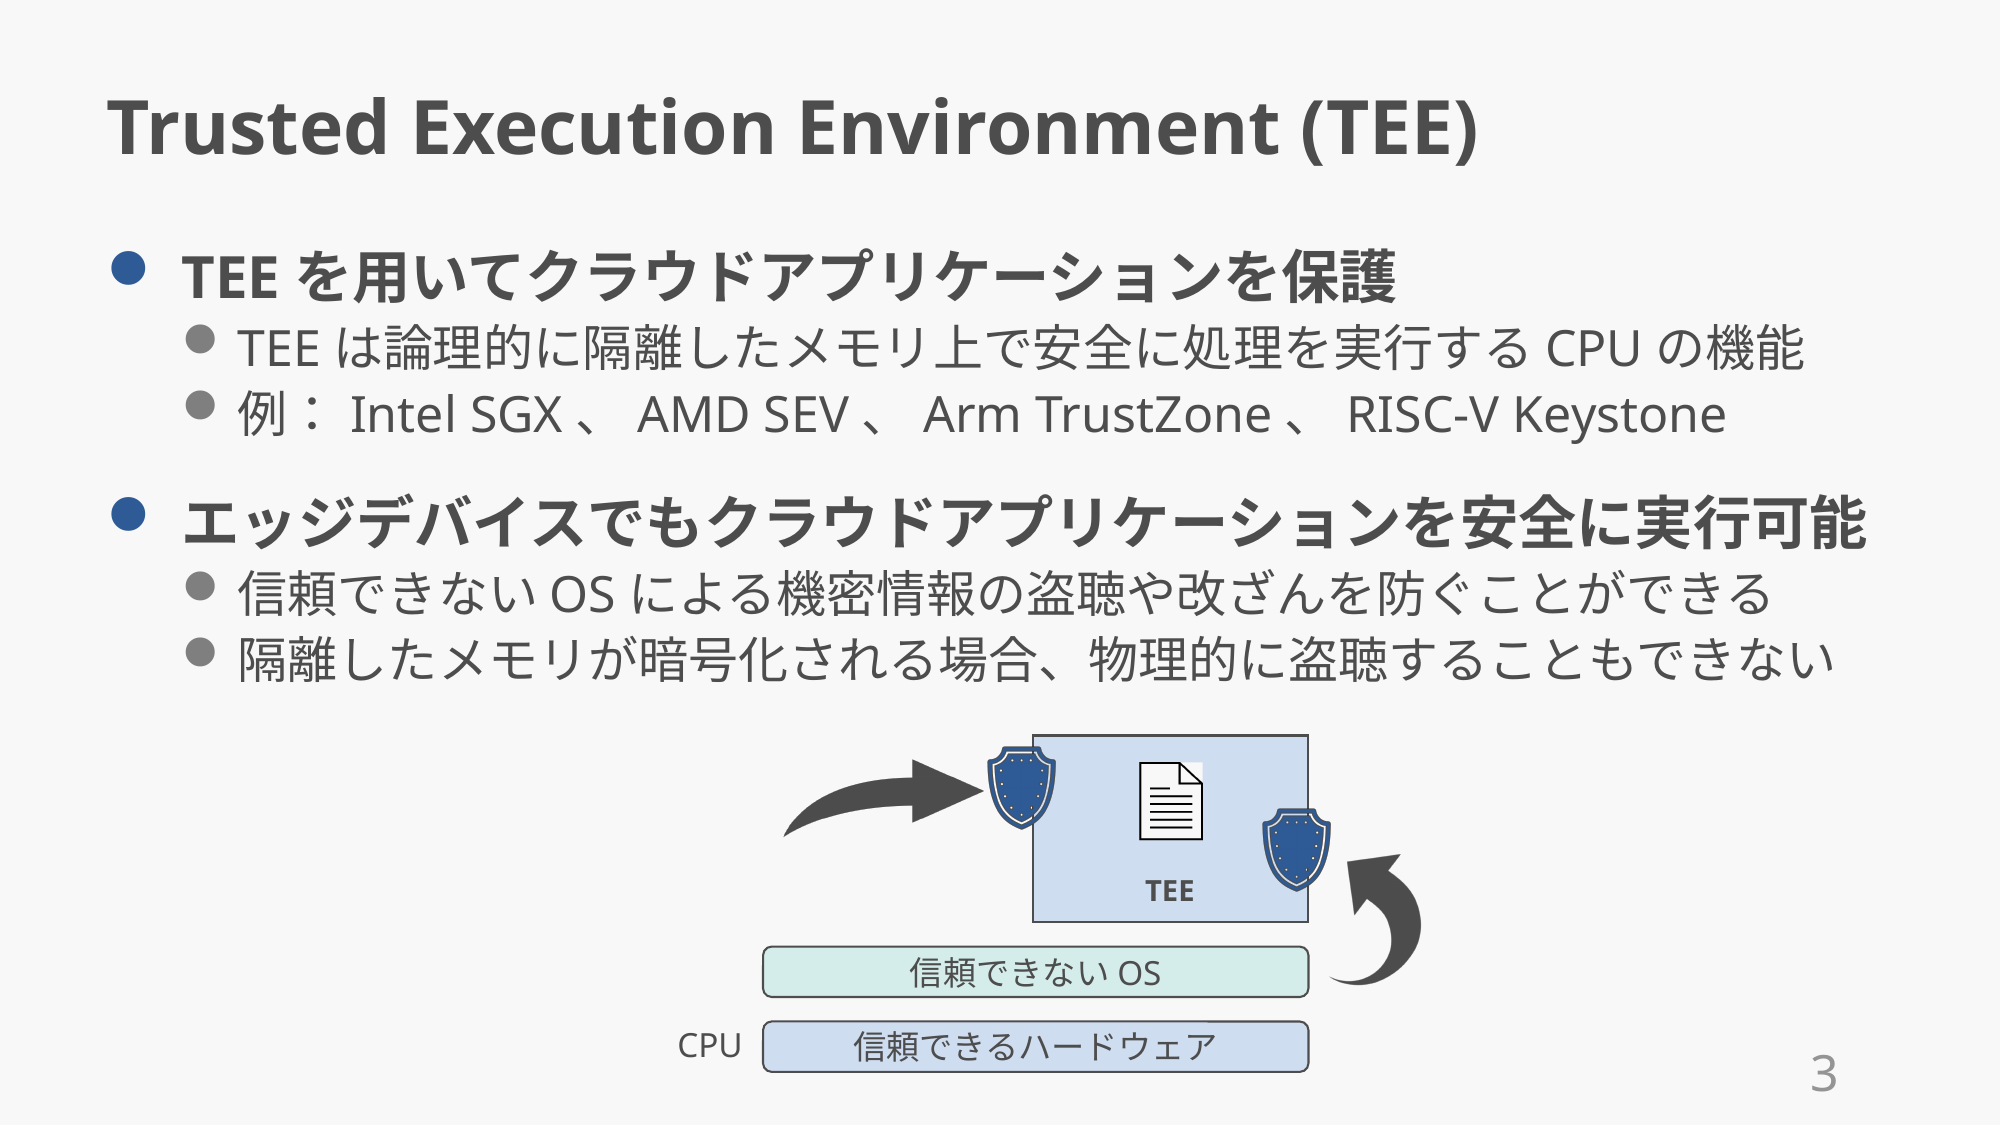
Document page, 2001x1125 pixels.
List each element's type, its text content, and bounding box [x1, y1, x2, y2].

picture [763, 734, 1069, 861]
text_box CPU [656, 1016, 764, 1072]
picture [1249, 802, 1477, 1026]
list TEEを用いてクラウドアプリケーションを保護 TEEは論理的に隔離したメモリ上で安全に処理を実行するCPUの機能 例：Intel SGX、AMD SEV、Arm TrustZone、RISC-V Keystone エッジデバイスでもクラウドアプリケーションを安全に実行可能 信頼できないOSによる機密情報の盗聴や改ざんを防ぐことができる 隔離したメモリが暗号化される場合、物理的に盗聴することもできない [91, 225, 1913, 1081]
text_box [1033, 735, 1309, 923]
text_box 信頼できるハードウェア [764, 1020, 1310, 1073]
title Trusted Execution Environment (TEE) [91, 52, 1913, 207]
text_box 信頼できないOS [761, 945, 1306, 999]
